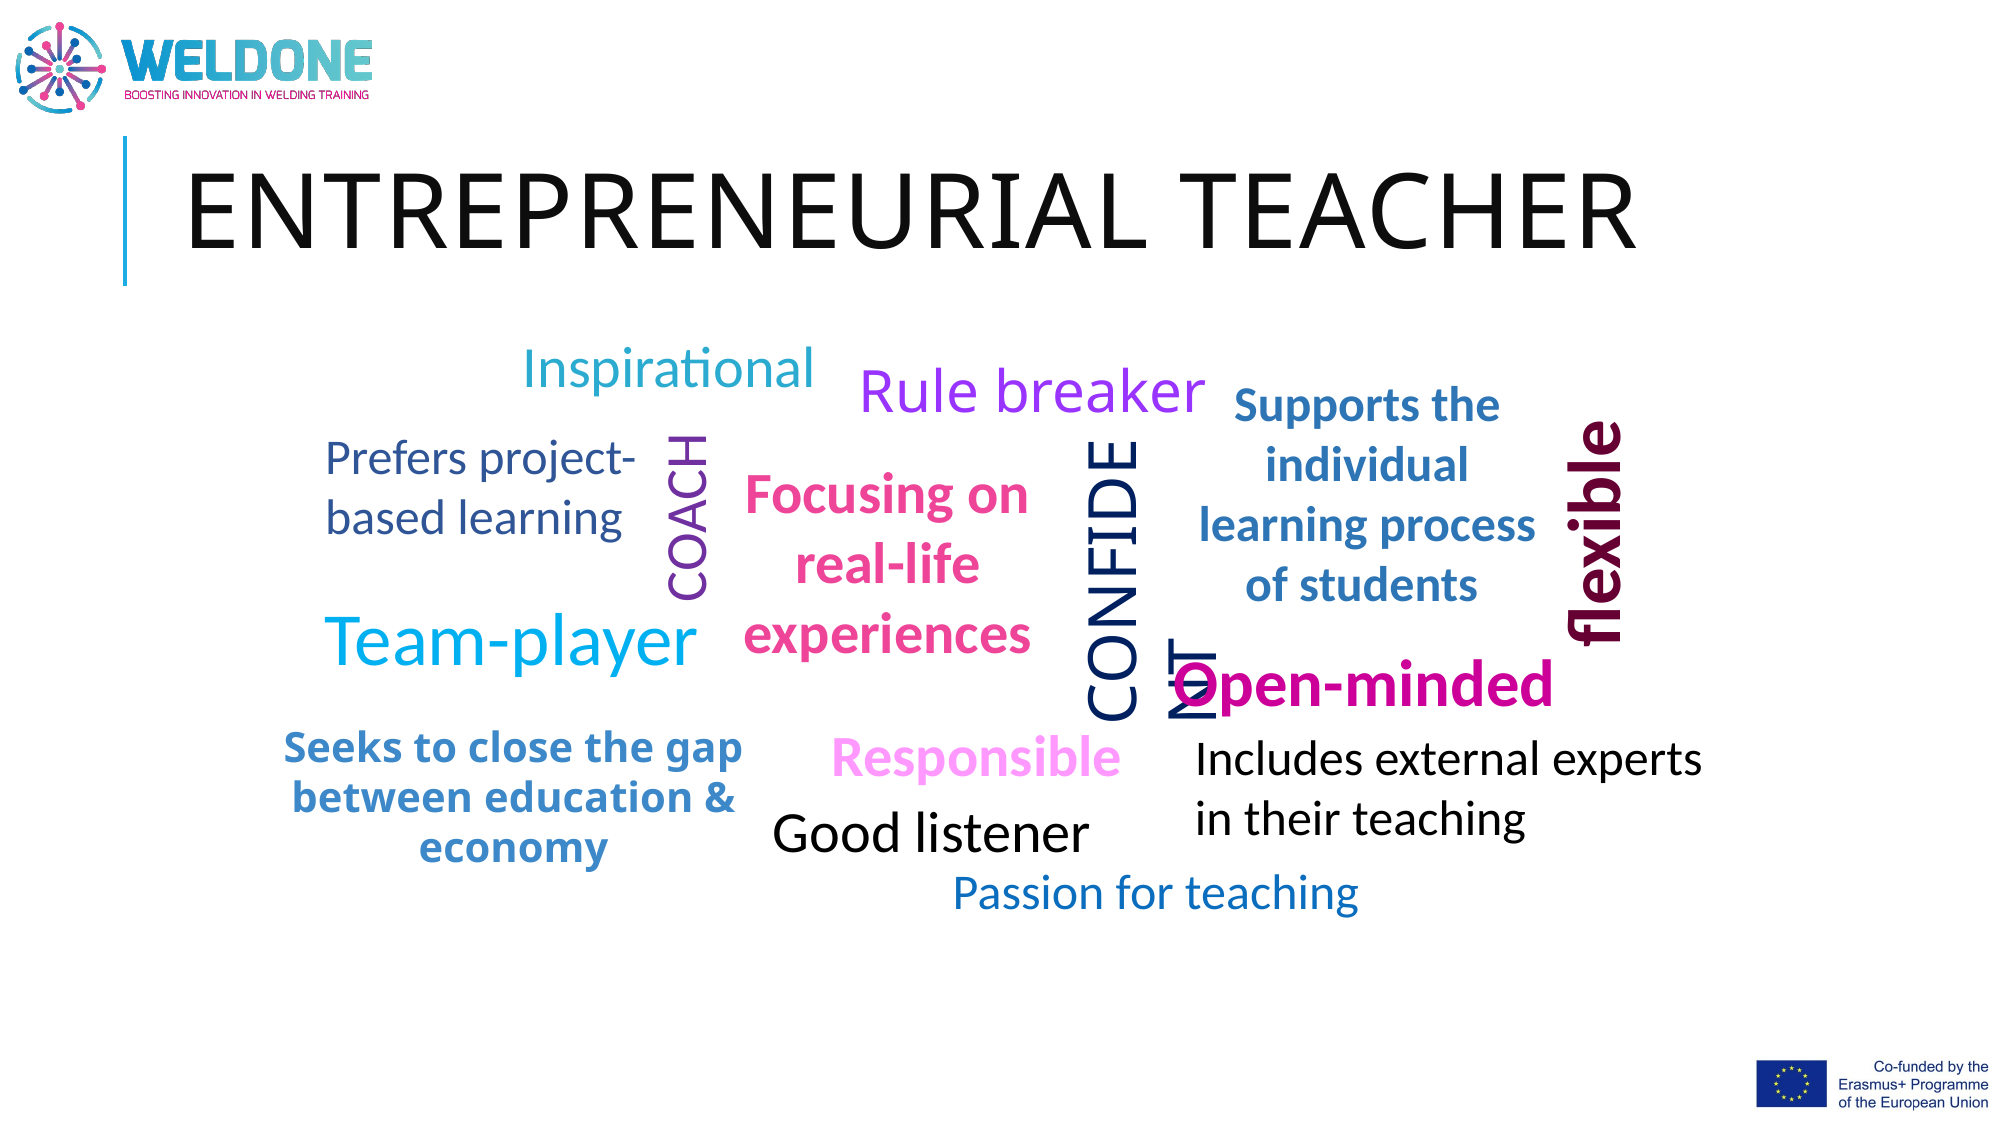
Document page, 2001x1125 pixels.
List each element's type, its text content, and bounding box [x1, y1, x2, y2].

picture [15, 18, 372, 114]
picture [1742, 1047, 2000, 1121]
title Entrepreneurial teacher [168, 96, 1763, 342]
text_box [210, 321, 1721, 928]
